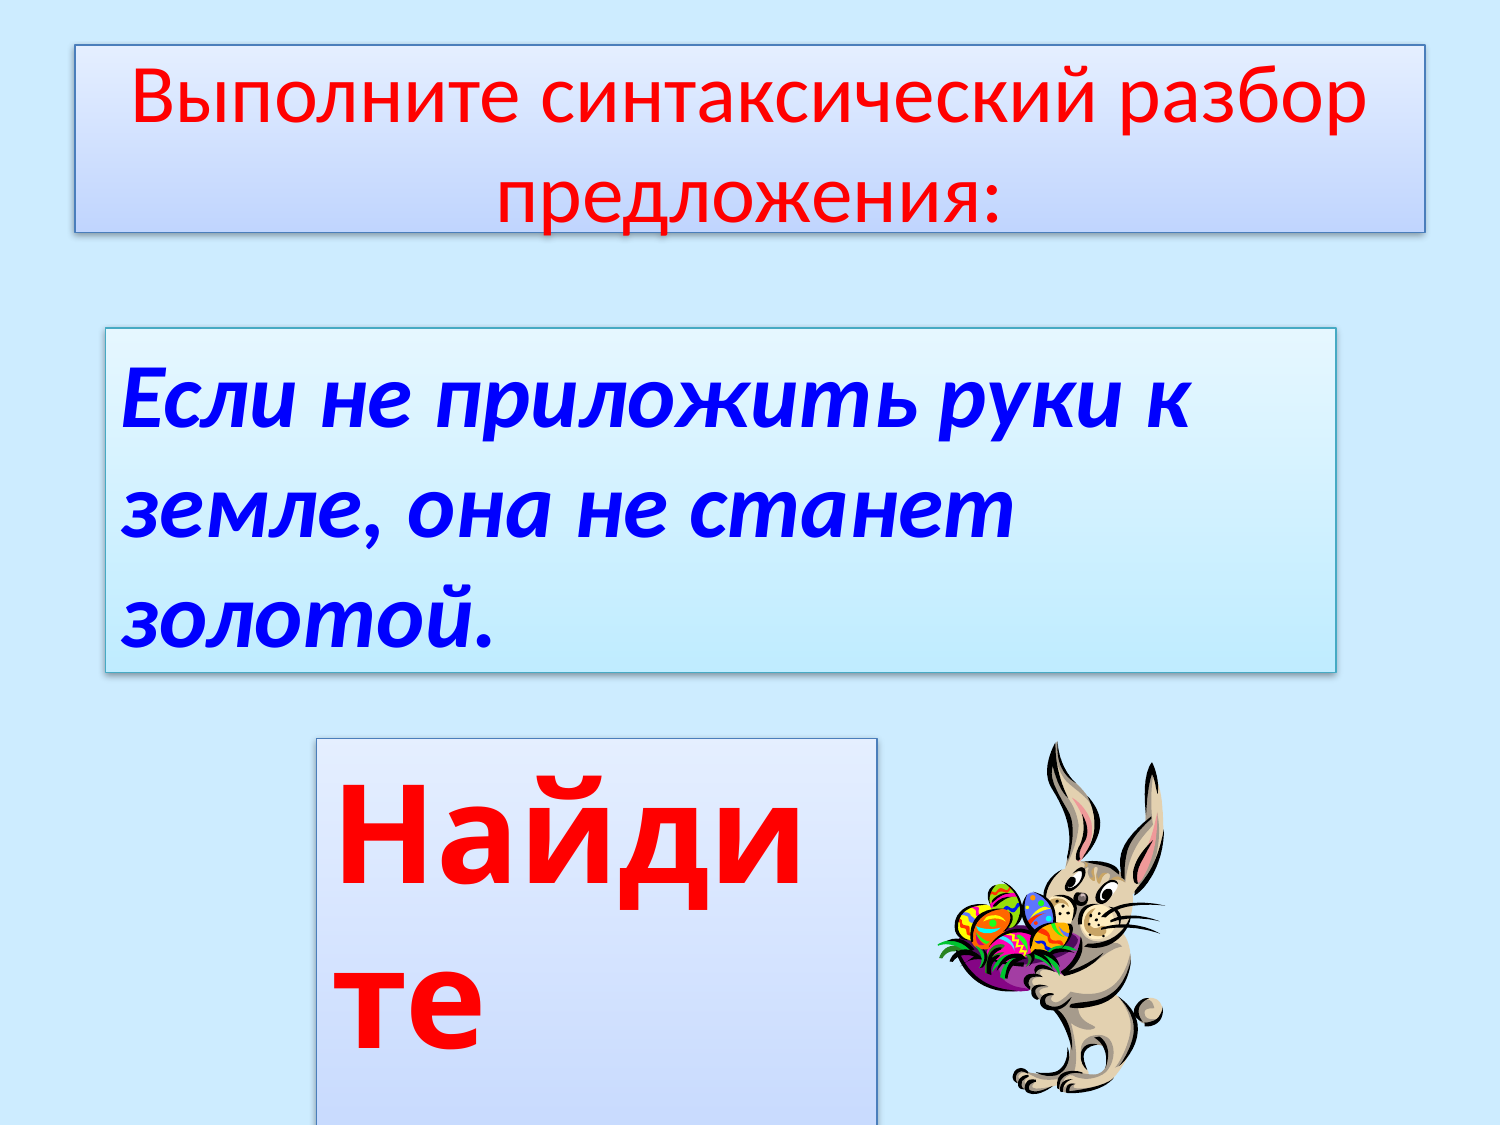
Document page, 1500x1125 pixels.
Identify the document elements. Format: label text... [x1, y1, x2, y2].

picture [937, 738, 1169, 1098]
text_box Если не приложить руки к земле, она не станет золотой. [105, 327, 1337, 673]
title Выполните синтаксический разбор предложения: [74, 44, 1426, 233]
text_box Найдите союз. [316, 738, 878, 1125]
